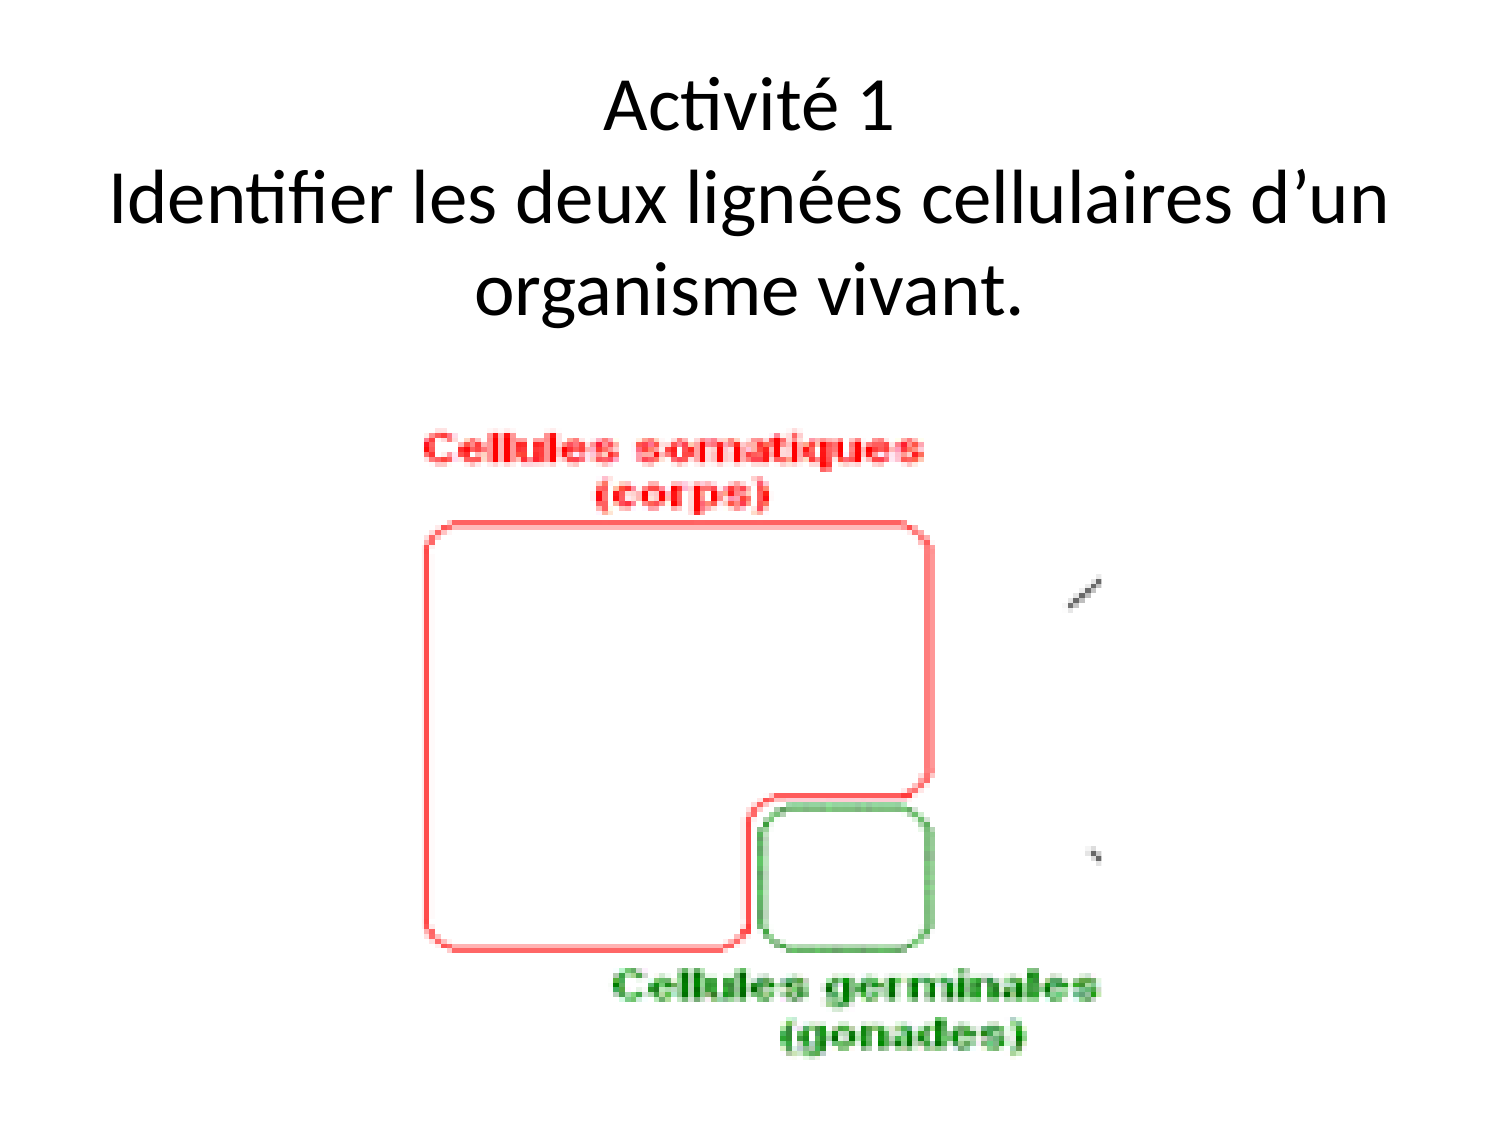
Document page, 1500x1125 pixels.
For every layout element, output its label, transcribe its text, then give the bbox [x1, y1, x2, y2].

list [421, 409, 1102, 1073]
title Activité 1 Identifier les deux lignées cellulaires d’un organisme vivant. [75, 45, 1425, 340]
